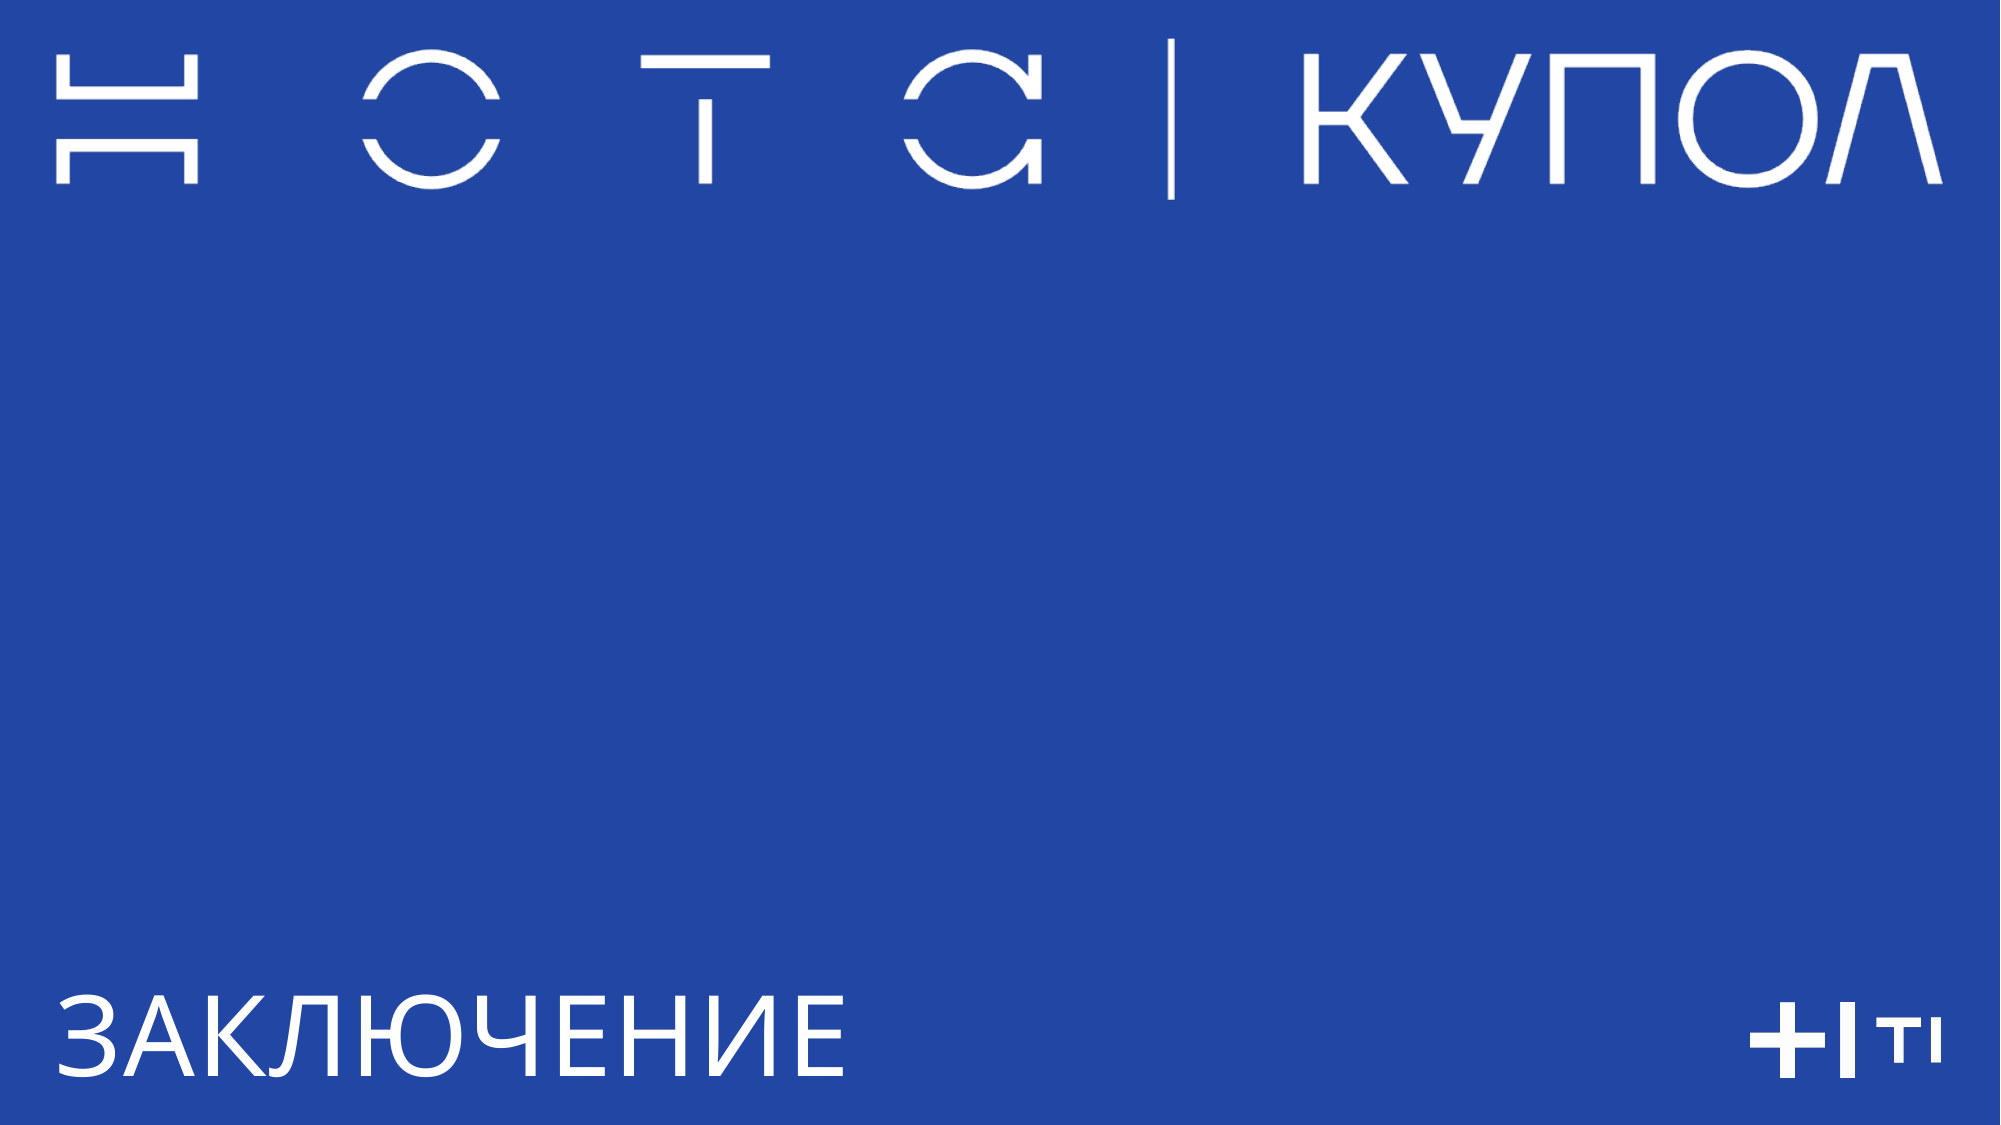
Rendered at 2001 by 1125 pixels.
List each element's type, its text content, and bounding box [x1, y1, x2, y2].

picture [54, 35, 1946, 204]
picture [1750, 1002, 1941, 1078]
title заключение [55, 862, 1478, 1100]
